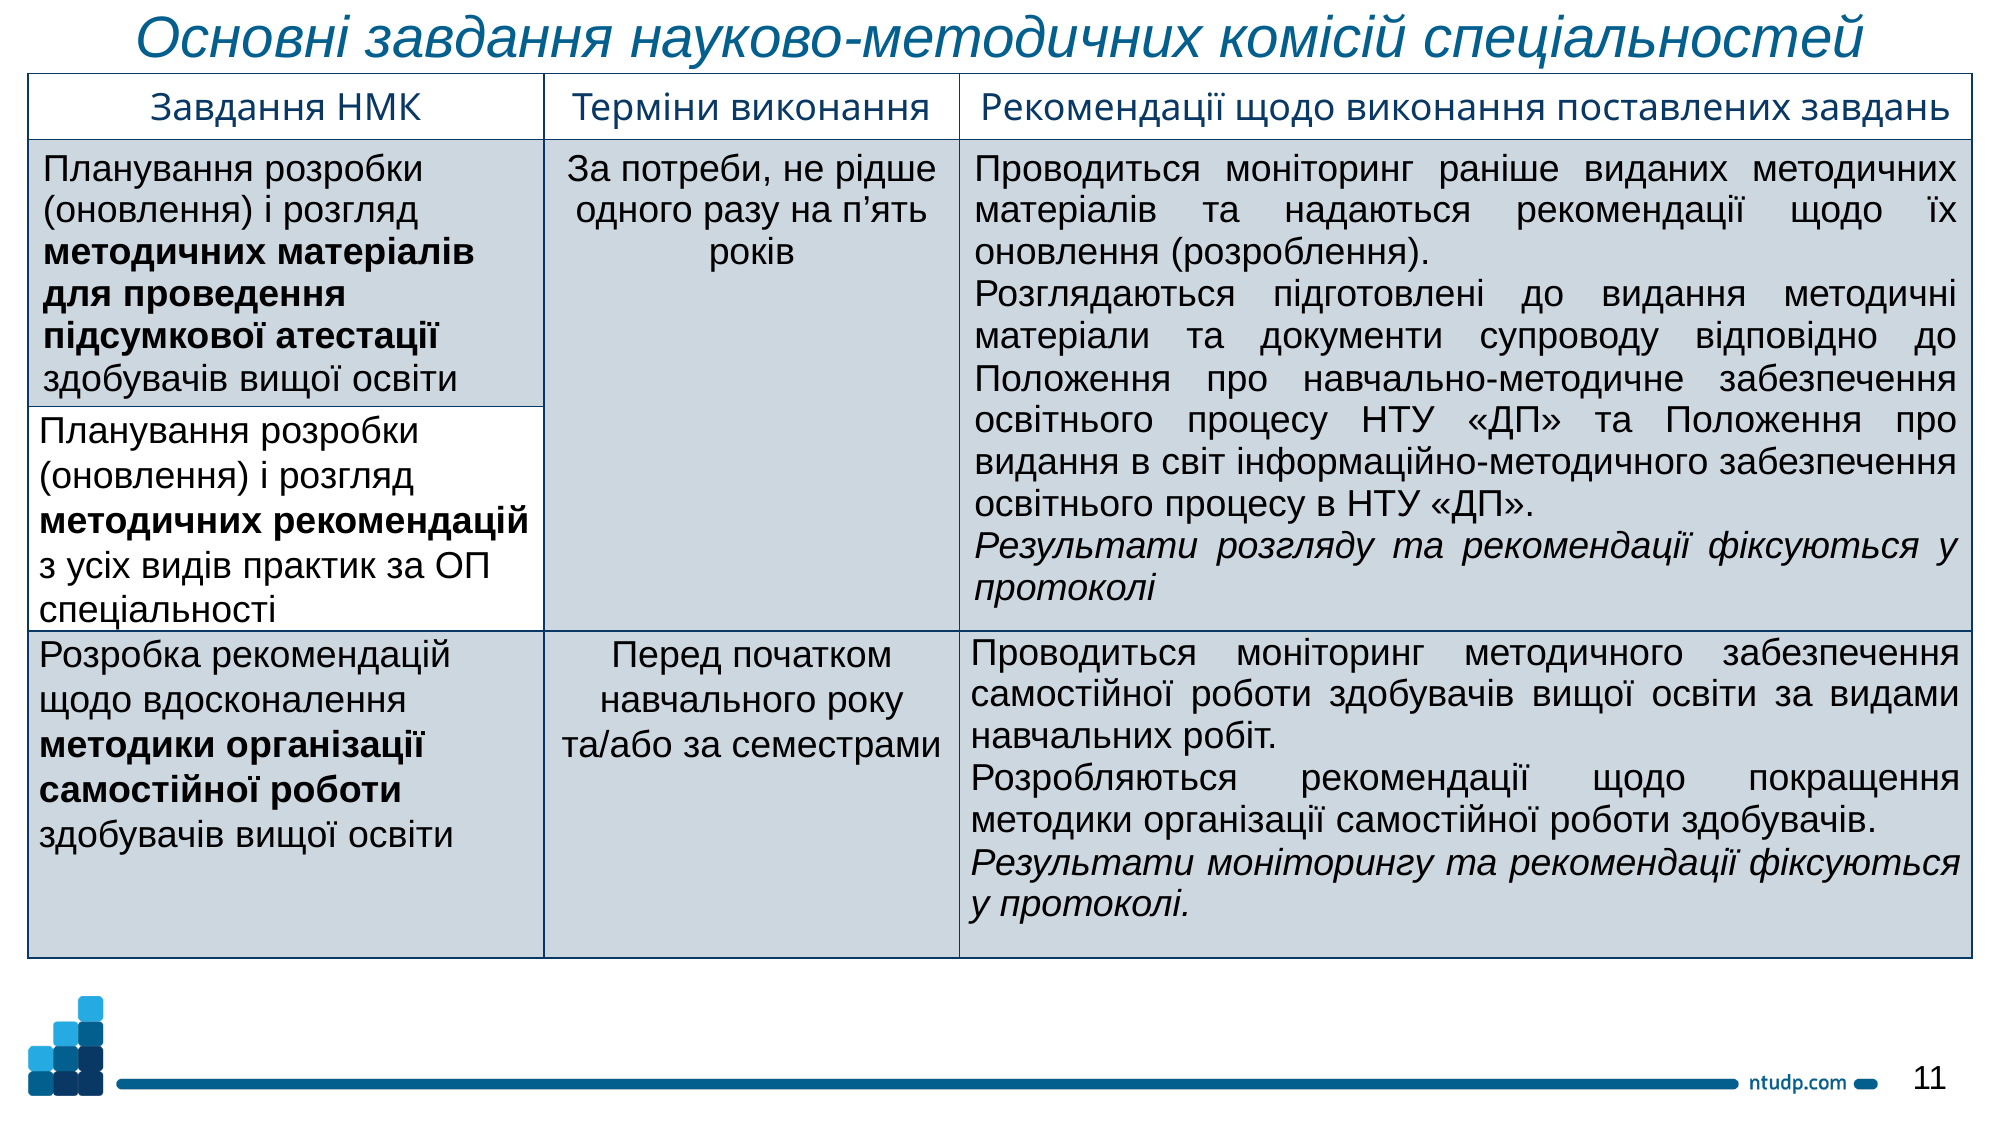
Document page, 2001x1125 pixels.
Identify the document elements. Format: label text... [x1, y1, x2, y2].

table_header Завдання НМК [29, 74, 543, 139]
table_cell Розробка рекомендацій щодо вдосконалення методики організації самостійної роботи здобувачів вищої освіти [29, 632, 543, 957]
table_cell Проводиться моніторинг раніше виданих методичних матеріалів та надаються рекомендації щодо їх оновлення (розроблення). Розглядаються підготовлені до видання методичні матеріали та документи супроводу відповідно до Положення про навчально-методичне забезпечення освітнього процесу НТУ «ДП» та Положення про видання в світ інформаційно-методичного забезпечення освітнього процесу в НТУ «ДП». Результати розгляду та рекомендації фіксуються у протоколі [960, 140, 1971, 630]
table_cell Проводиться моніторинг методичного забезпечення самостійної роботи здобувачів вищої освіти за видами навчальних робіт. Розробляються рекомендації щодо покращення методики організації самостійної роботи здобувачів. Результати моніторингу та рекомендації фіксуються у протоколі. [960, 632, 1971, 957]
table_header Рекомендації щодо виконання поставлених завдань [960, 74, 1971, 139]
table_cell Перед початком навчального року та/або за семестрами [545, 632, 959, 957]
table_cell За потреби, не рідше одного разу на п’ять років [545, 140, 959, 630]
table_cell Планування розробки (оновлення) і розгляд методичних матеріалів для проведення підсумкової атестації здобувачів вищої освіти [29, 140, 543, 406]
picture [28, 996, 1878, 1096]
table_header Терміни виконання [545, 74, 959, 139]
text_box Основні завдання науково-методичних комісій спеціальностей [1, 0, 2000, 73]
table_cell Планування розробки (оновлення) і розгляд методичних рекомендацій з усіх видів практик за ОП спеціальності [29, 407, 543, 630]
